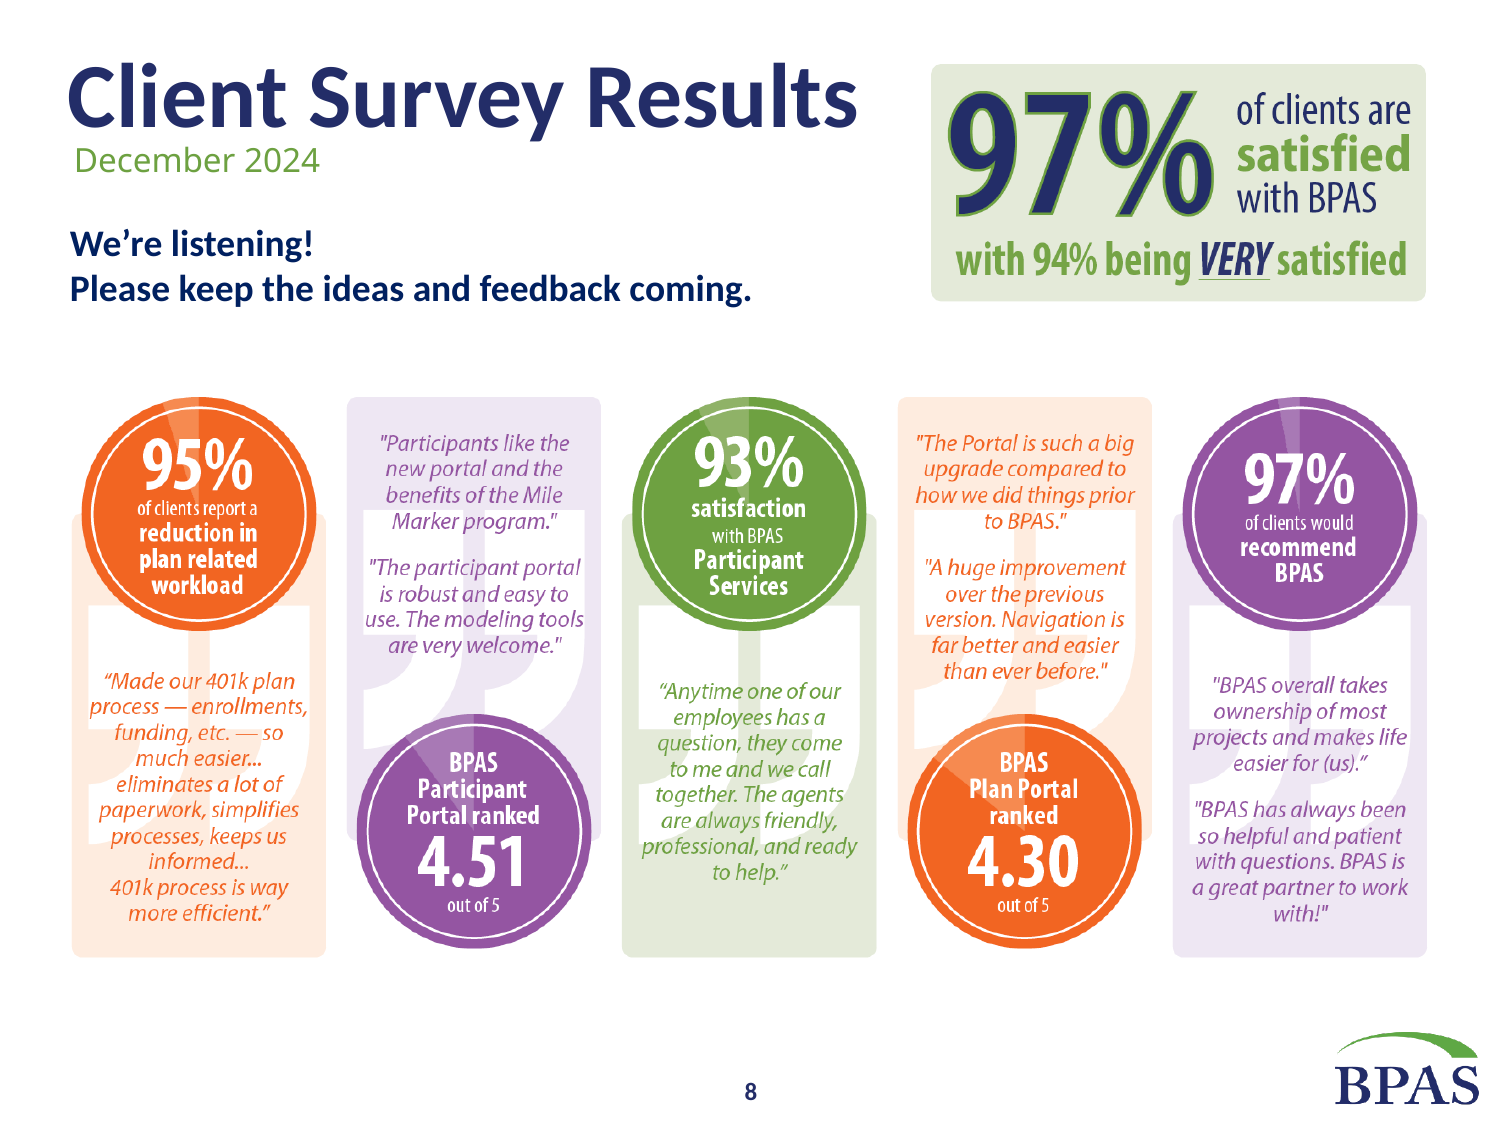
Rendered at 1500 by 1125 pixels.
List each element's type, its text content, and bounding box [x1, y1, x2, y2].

text_box December 2024 [73, 132, 569, 187]
picture [1331, 1029, 1482, 1107]
slide_number 8 [602, 1072, 900, 1109]
text_box We’re listening! Please keep the ideas and feedback coming. [69, 211, 1420, 317]
picture [62, 388, 1435, 966]
picture [930, 63, 1427, 302]
text_box Client Survey Results [53, 28, 932, 177]
